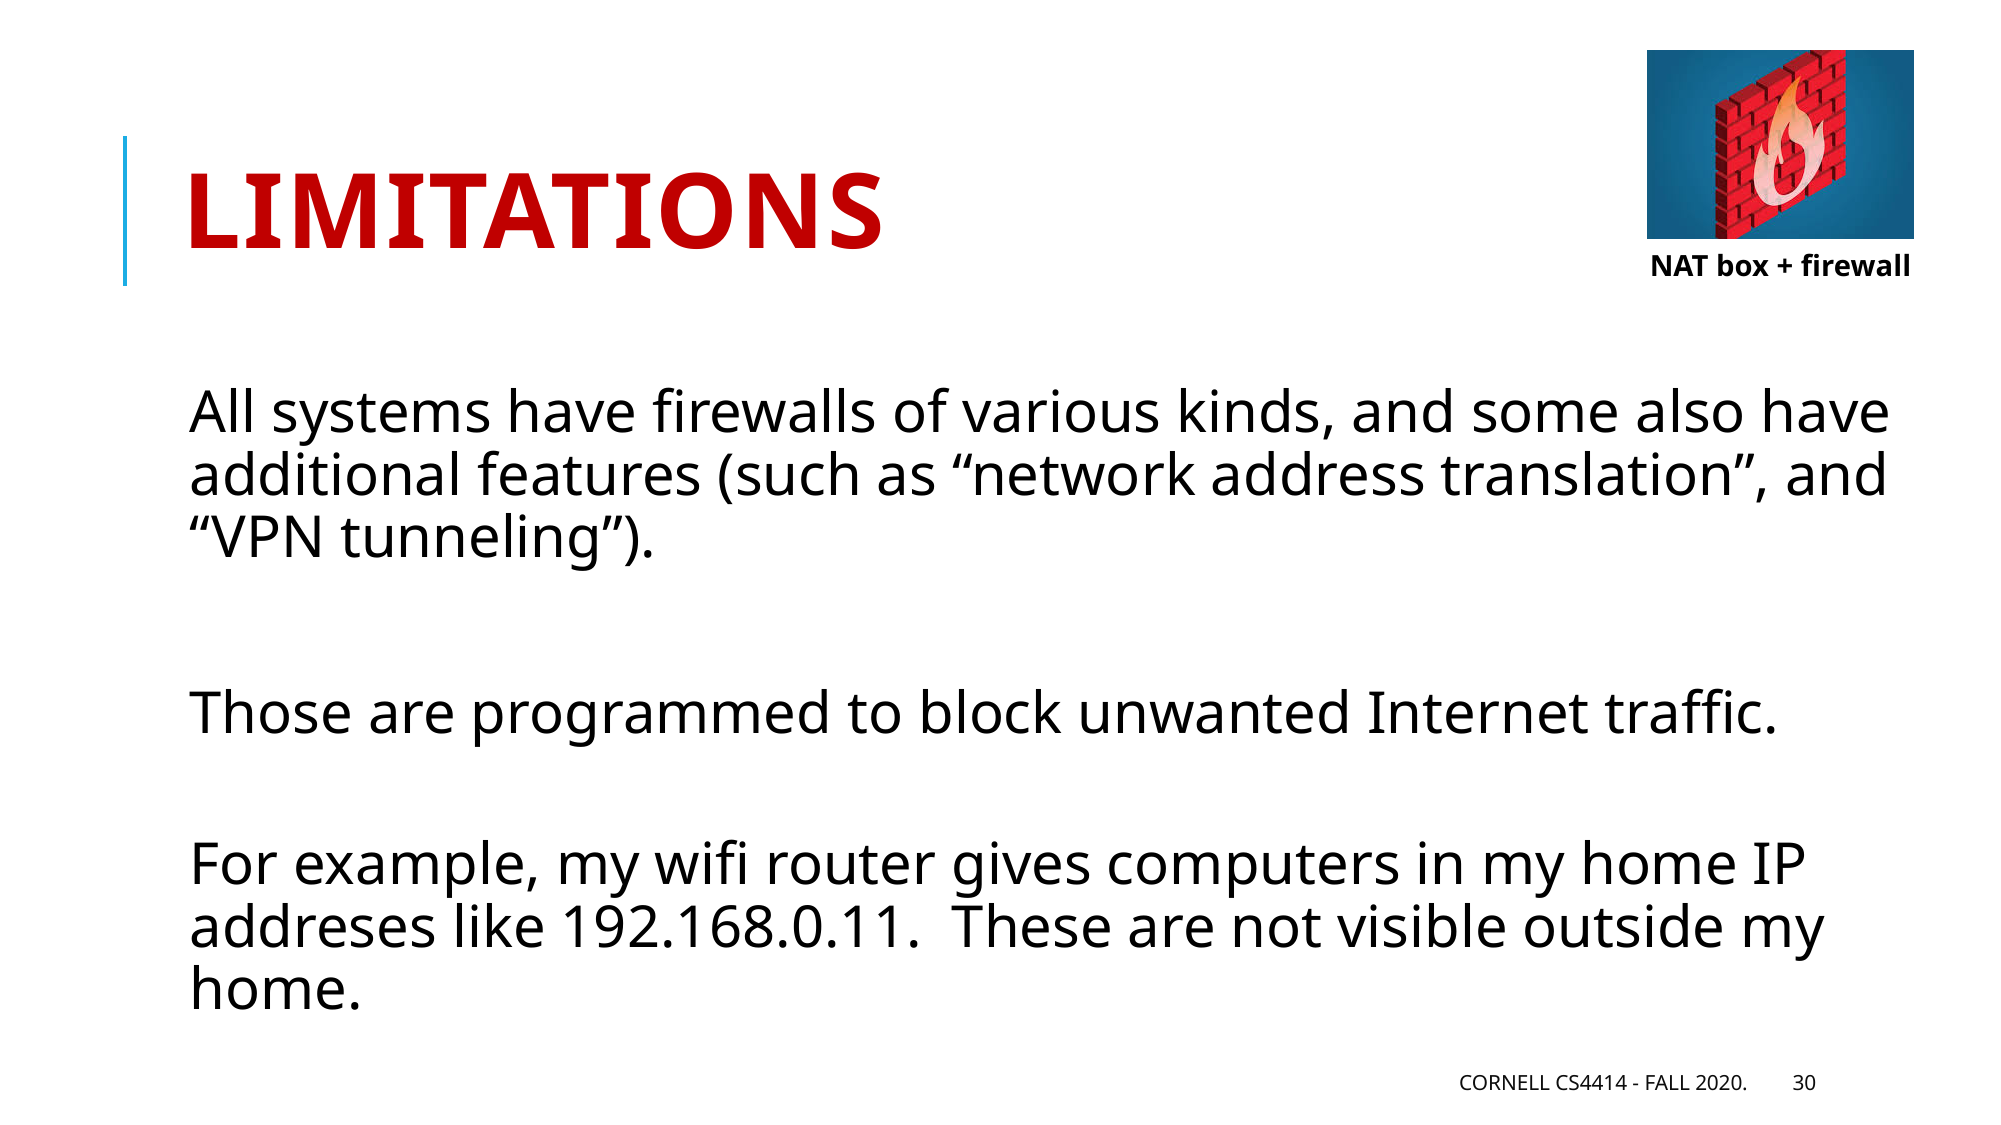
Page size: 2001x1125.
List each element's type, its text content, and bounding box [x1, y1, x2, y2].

picture [1647, 49, 1914, 239]
title Limitations [168, 96, 1914, 342]
text_box NAT box + firewall [1602, 239, 1959, 290]
footer Cornell CS4414 - Fall 2020. [794, 1061, 1763, 1107]
slide_number 30 [1777, 1061, 1938, 1107]
list All systems have firewalls of various kinds, and some also have additional features (such as “network address translation”, and “VPN tunneling”). Those are programmed to block unwanted Internet traffic. For example, my wifi router gives computers in my home IP addreses like 192.168.0.11. These are not visible outside my home. [168, 375, 1914, 1035]
